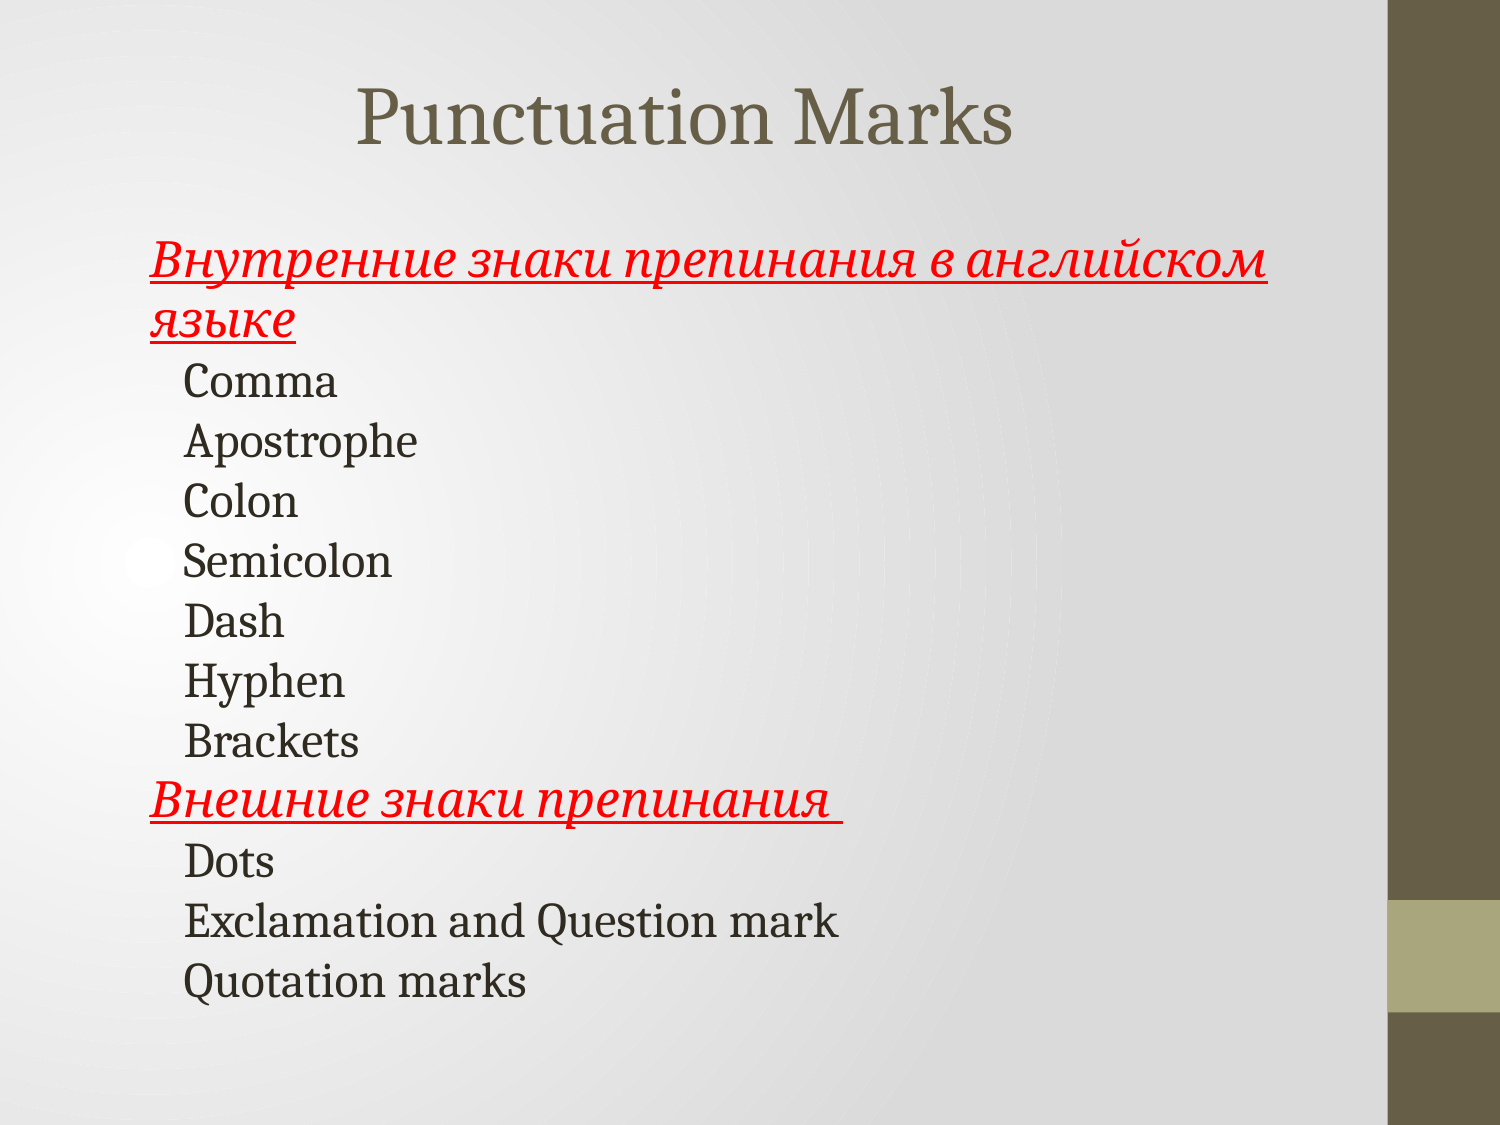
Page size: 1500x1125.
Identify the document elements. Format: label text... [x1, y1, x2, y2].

text_box Punctuation Marks [0, 0, 1386, 169]
text_box Внутренние знаки препинания в английском языке Comma Apostrophe Colon Semicolon Dash Hyphen Brackets Внешние знаки препинания Dots Exclamation and Question mark Quotation marks [135, 219, 1306, 1075]
